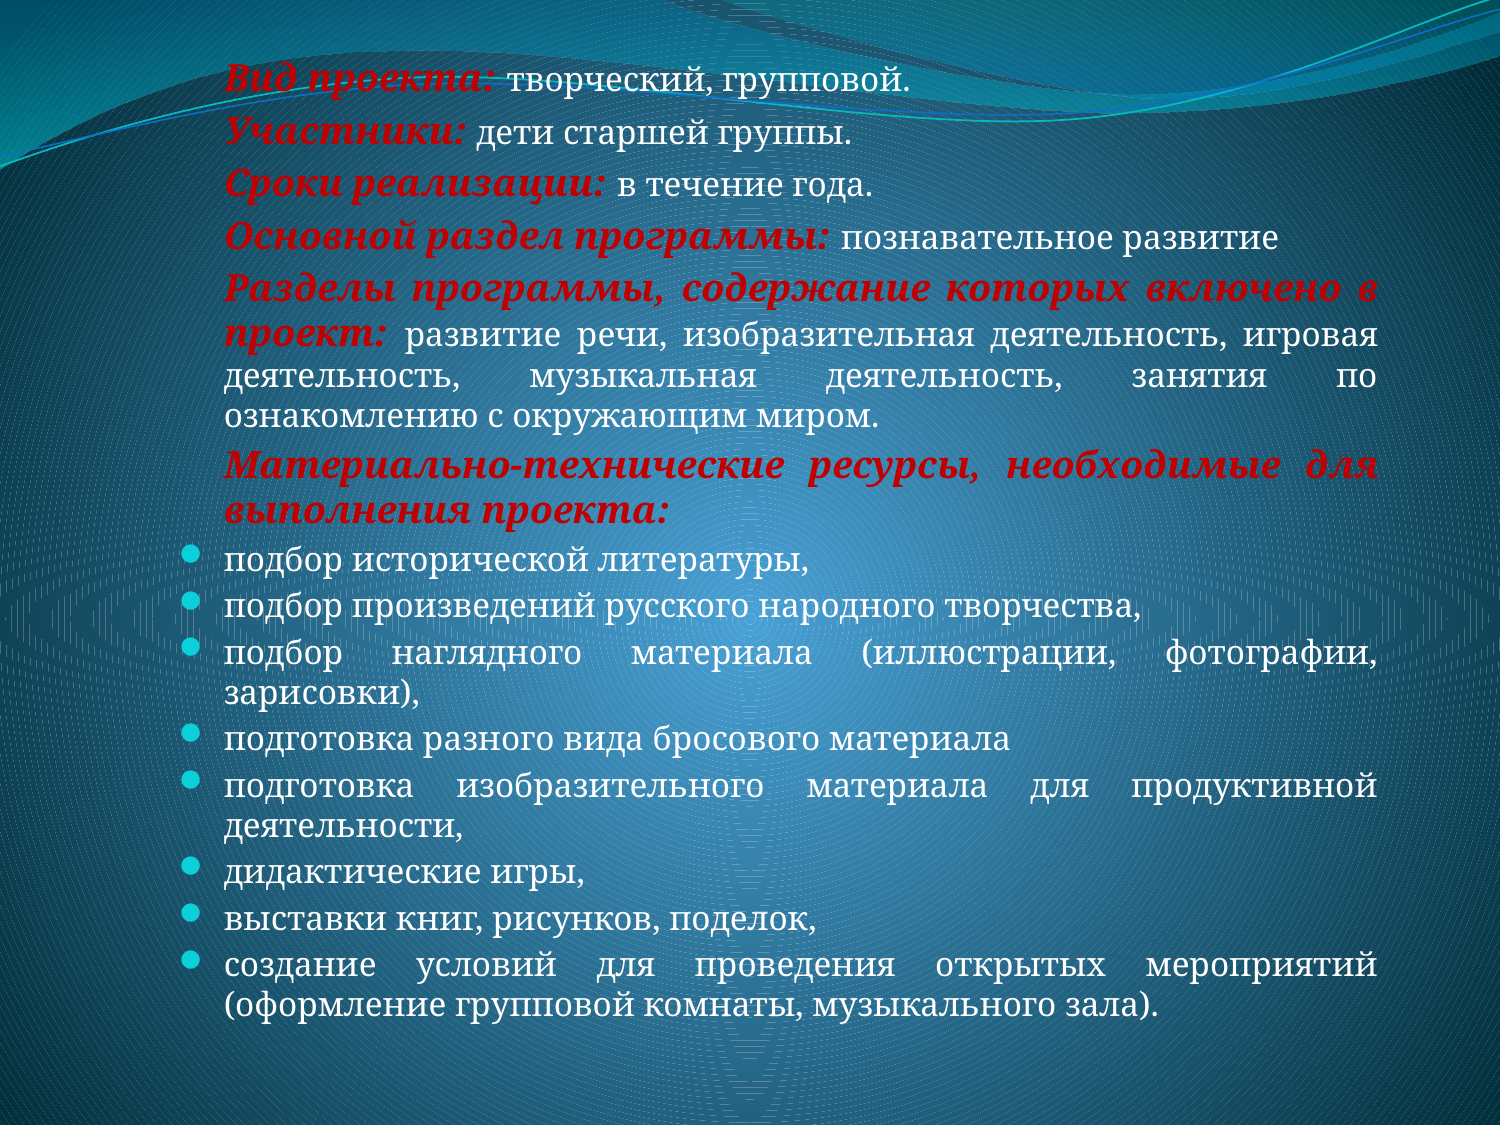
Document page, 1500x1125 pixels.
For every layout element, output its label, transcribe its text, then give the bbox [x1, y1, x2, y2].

list Вид проекта: творческий, групповой. Участники: дети старшей группы. Сроки реализации: в течение года. Основной раздел программы: познавательное развитие Разделы программы, содержание которых включено в проект: развитие речи, изобразительная деятельность, игровая деятельность, музыкальная деятельность, занятия по ознакомлению с окружающим миром. Материально-технические ресурсы, необходимые для выполнения проекта: подбор исторической литературы, подбор произведений русского народного творчества, подбор наглядного материала (иллюстрации, фотографии, зарисовки), подготовка разного вида бросового материала подготовка изобразительного материала для продуктивной деятельности, дидактические игры, выставки книг, рисунков, поделок, создание условий для проведения открытых мероприятий (оформление групповой комнаты, музыкального зала). [164, 46, 1394, 1090]
